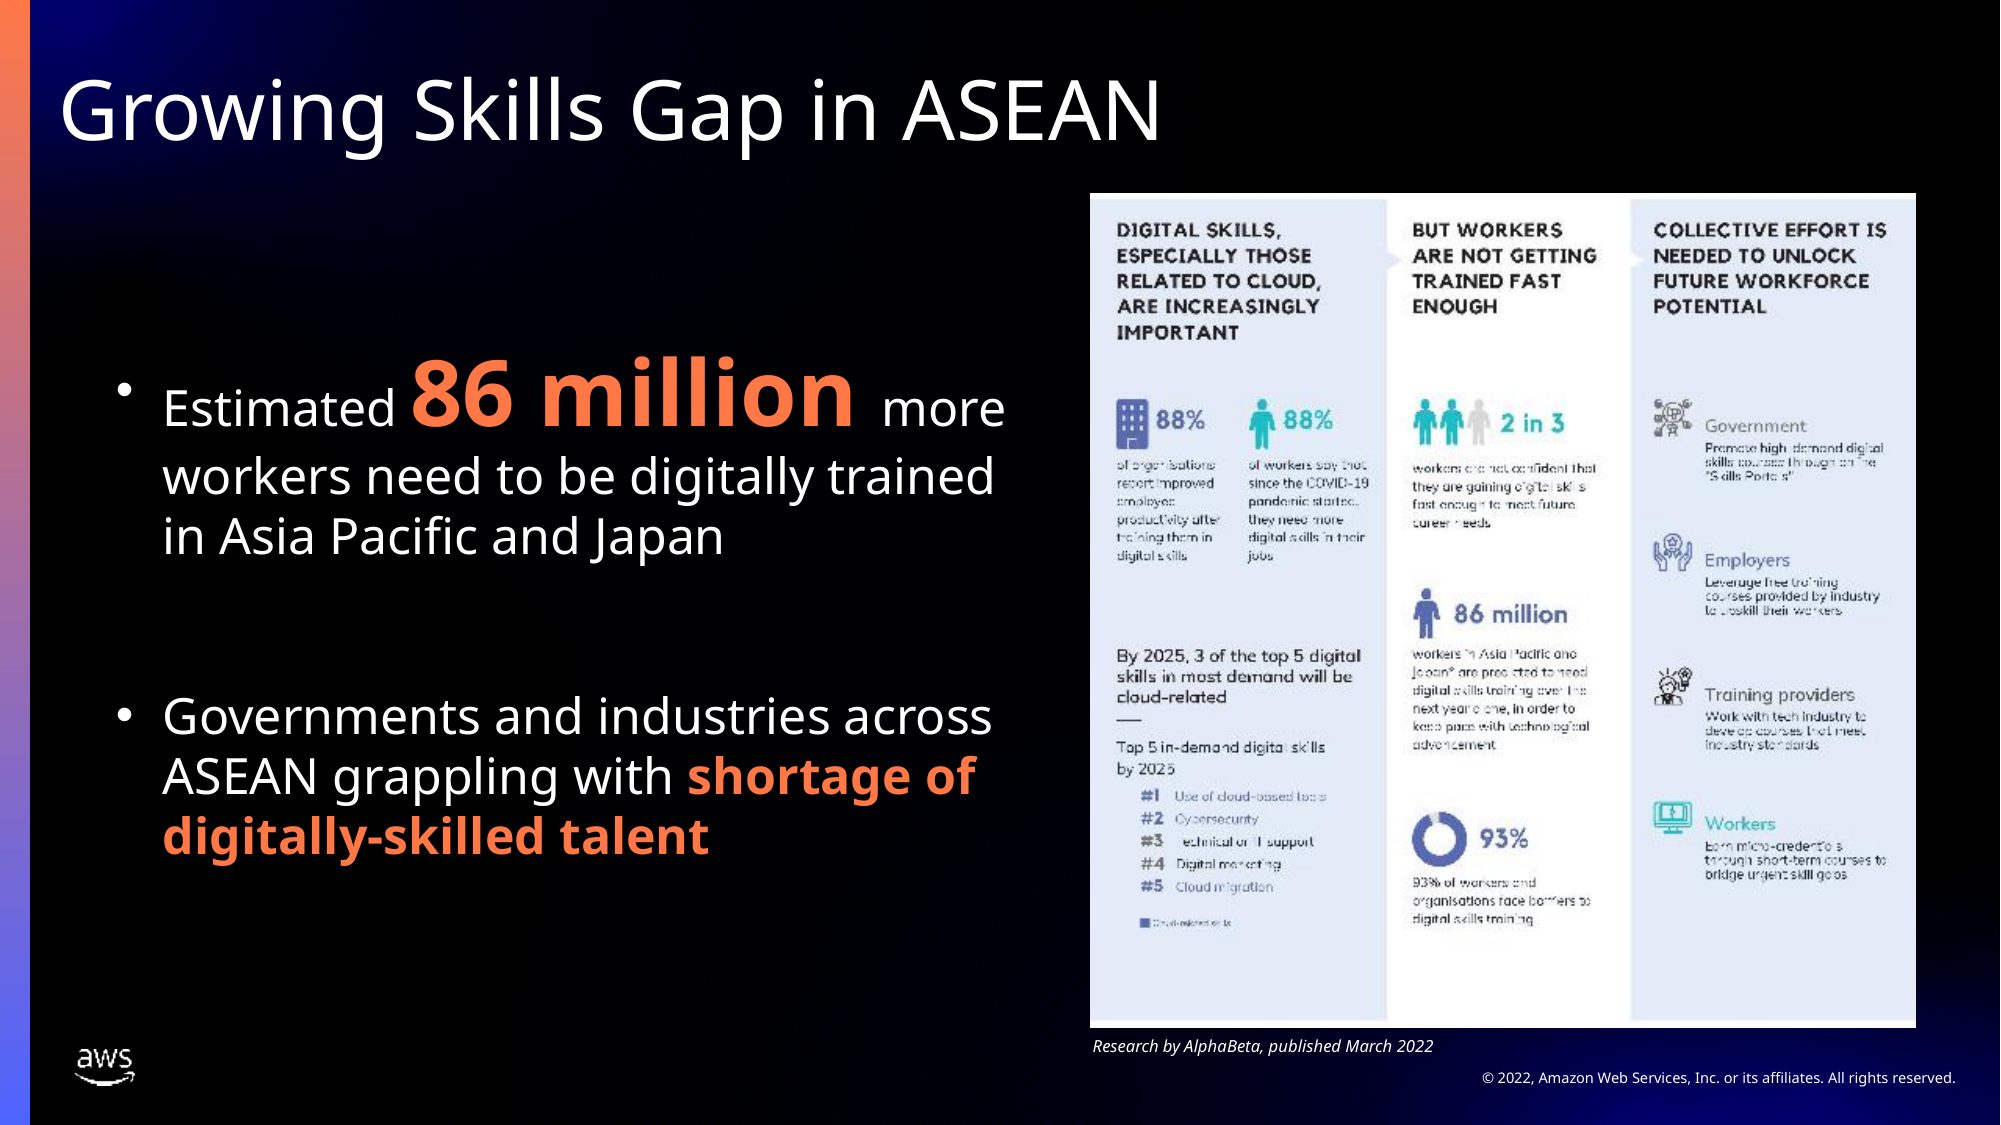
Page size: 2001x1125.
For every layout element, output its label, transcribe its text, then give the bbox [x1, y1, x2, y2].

picture [30, 0, 2000, 1125]
text_box Research by AlphaBeta, published March 2022 [1077, 1028, 1621, 1064]
title Growing Skills Gap in ASEAN [43, 60, 1957, 167]
text_box Estimated 86 million more workers need to be digitally trained in Asia Pacific and Japan Governments and industries across ASEAN grappling with shortage of digitally-skilled talent [101, 327, 1038, 872]
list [1090, 193, 1916, 1028]
